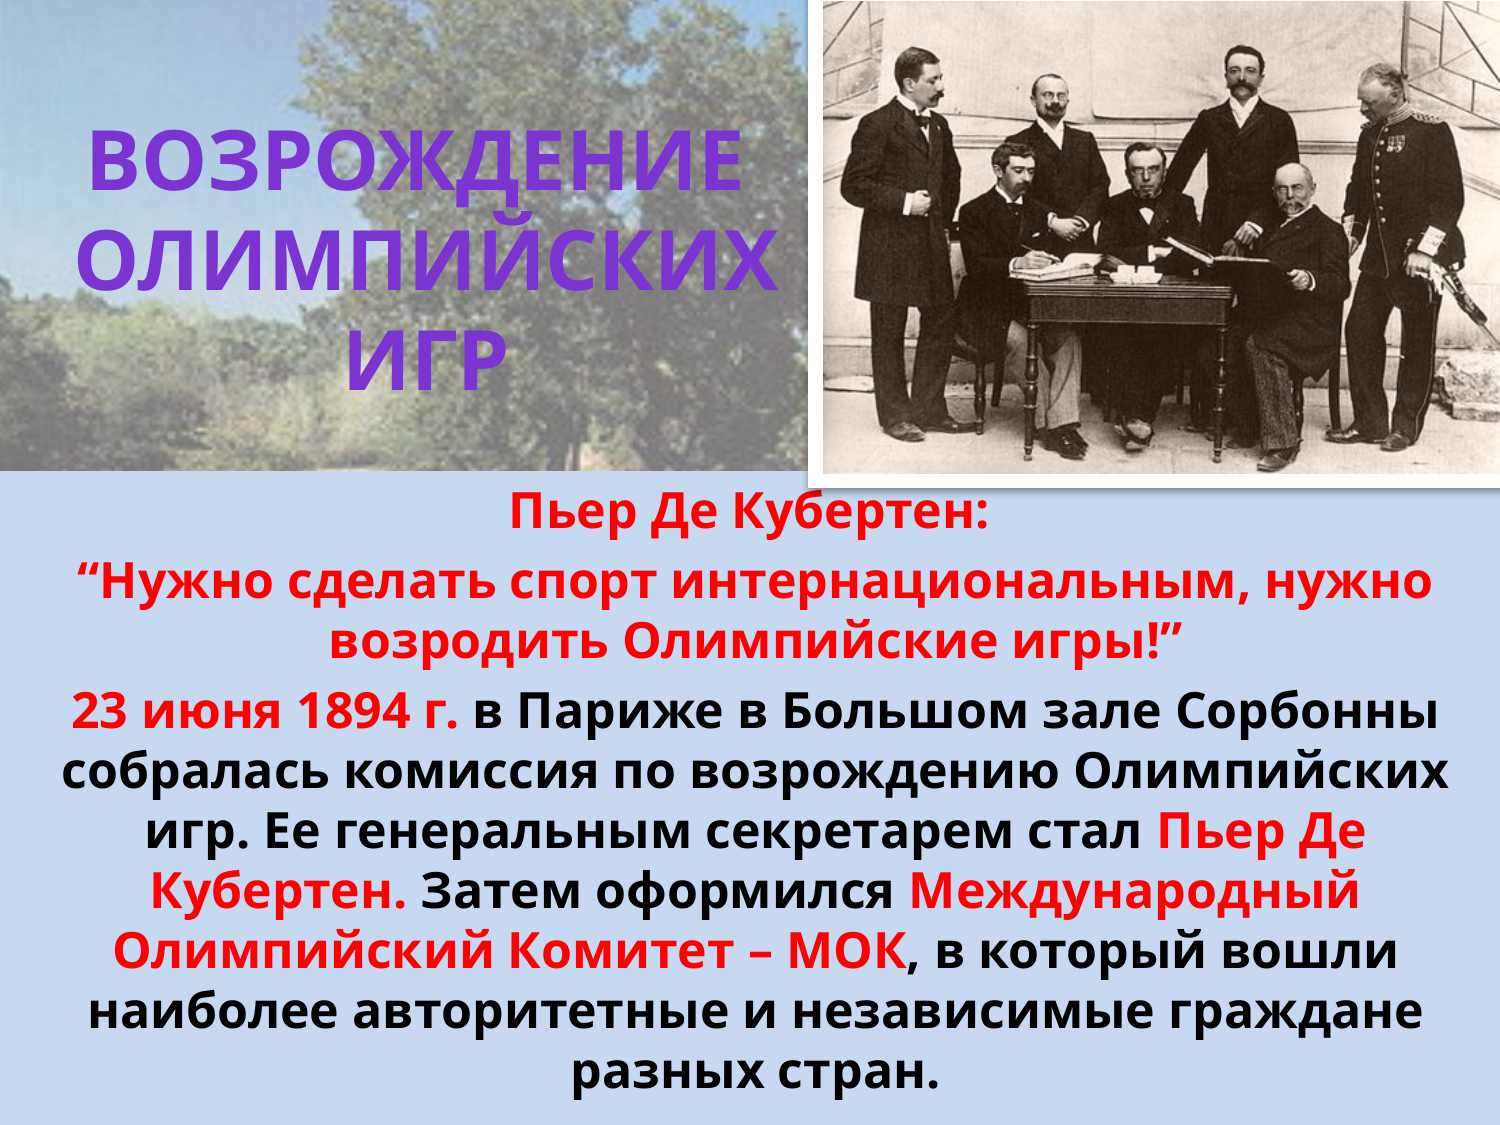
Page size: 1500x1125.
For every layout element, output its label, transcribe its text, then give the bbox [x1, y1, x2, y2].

picture [822, 1, 1500, 475]
text_box Возрождение олимпийских игр [0, 0, 803, 415]
list Пьер Де Кубертен: “Нужно сделать спорт интернациональным, нужно возродить Олимпийские игры!” 23 июня 1894 г. в Париже в Большом зале Сорбонны собралась комиссия по возрождению Олимпийских игр. Ее генеральным секретарем стал Пьер Де Кубертен. Затем оформился Международный Олимпийский Комитет – МОК, в который вошли наиболее авторитетные и независимые граждане разных стран. [0, 471, 1500, 1125]
